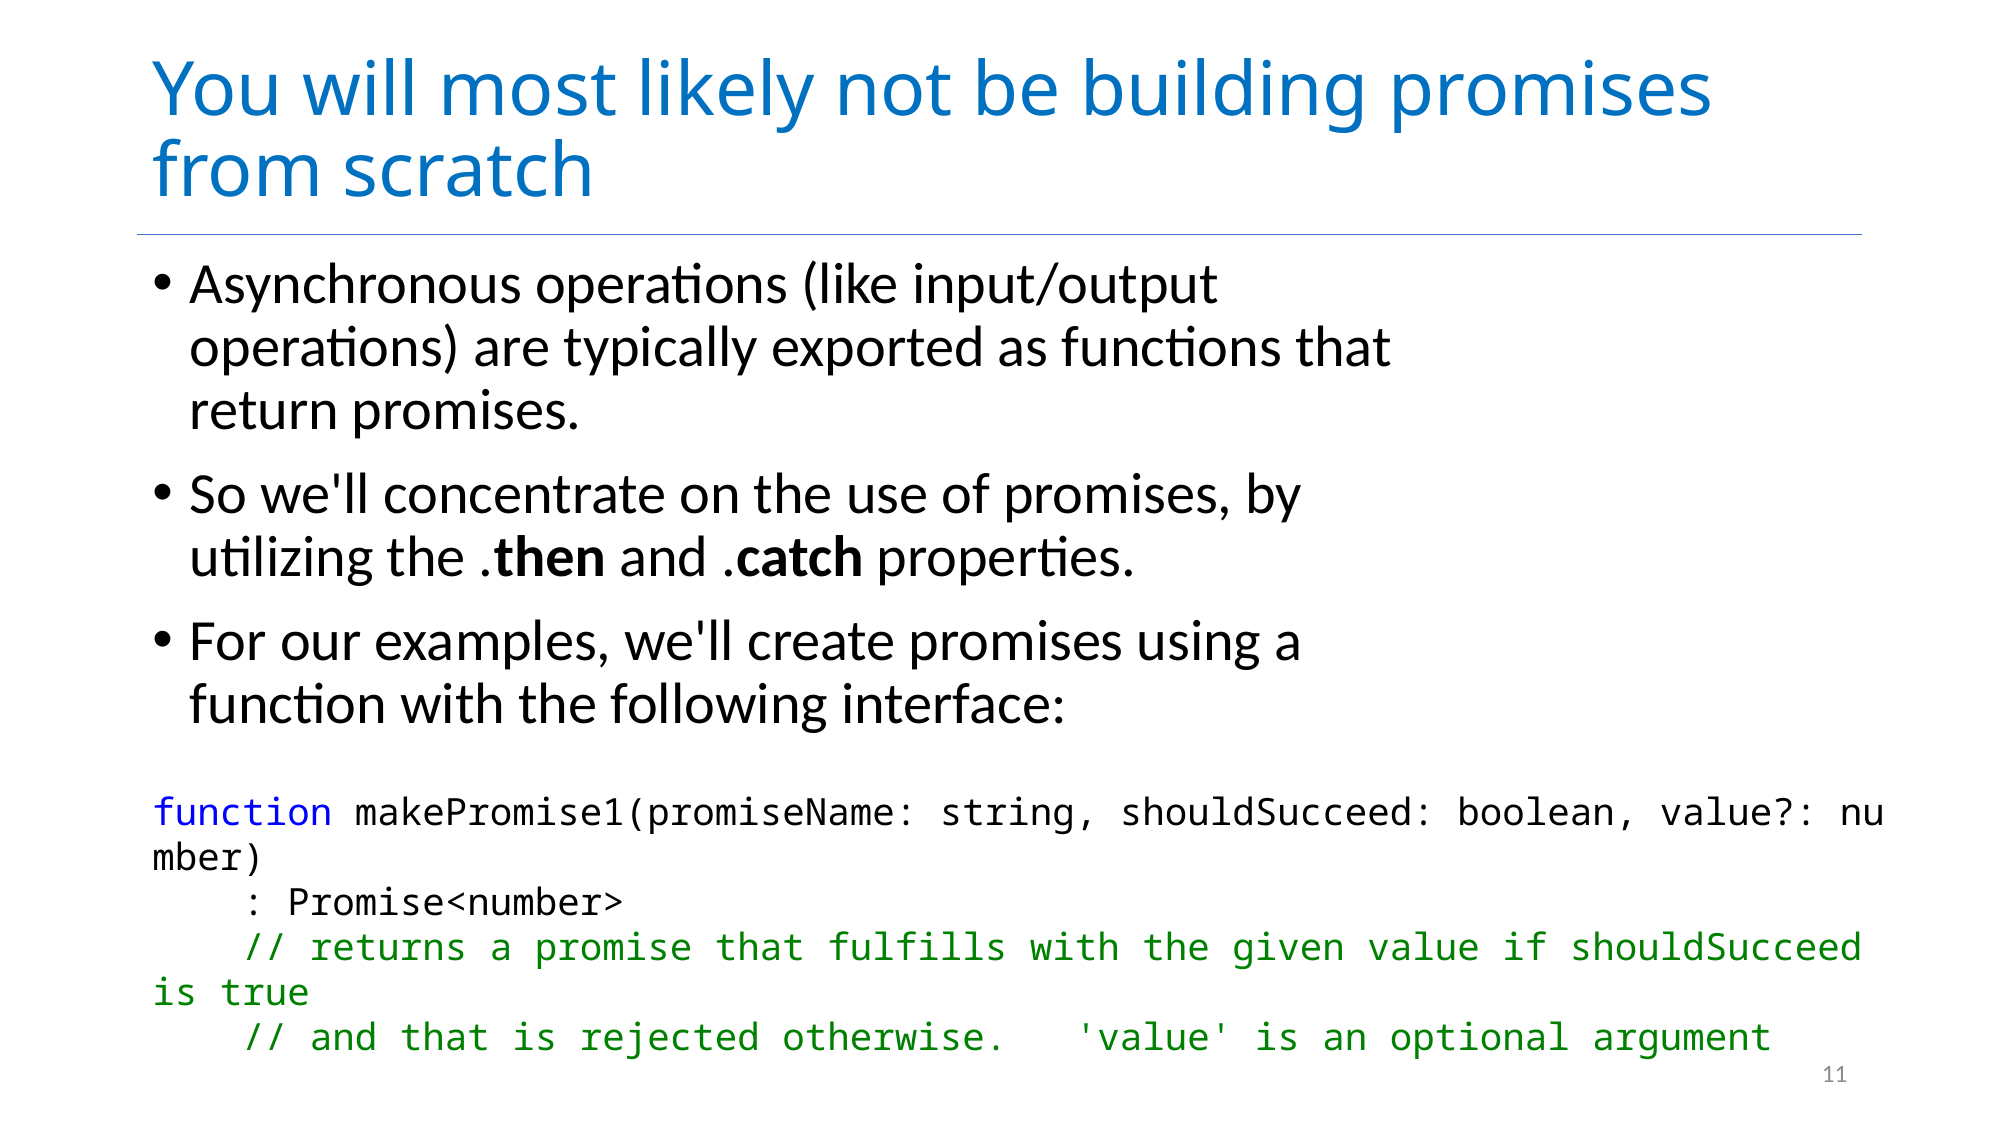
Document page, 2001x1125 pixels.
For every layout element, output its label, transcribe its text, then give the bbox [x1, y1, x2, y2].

title You will most likely not be building promises from scratch [137, 3, 1863, 221]
slide_number 11 [1412, 1066, 1863, 1103]
text_box function makePromise1(promiseName: string, shouldSucceed: boolean, value?: number) : Promise<number> // returns a promise that fulfills with the given value if shouldSucceed is true // and that is rejected otherwise. 'value' is an optional argument [137, 780, 1915, 1066]
list Asynchronous operations (like input/output operations) are typically exported as functions that return promises. So we'll concentrate on the use of promises, by utilizing the .then and .catch properties. For our examples, we'll create promises using a function with the following interface: [137, 246, 1432, 780]
